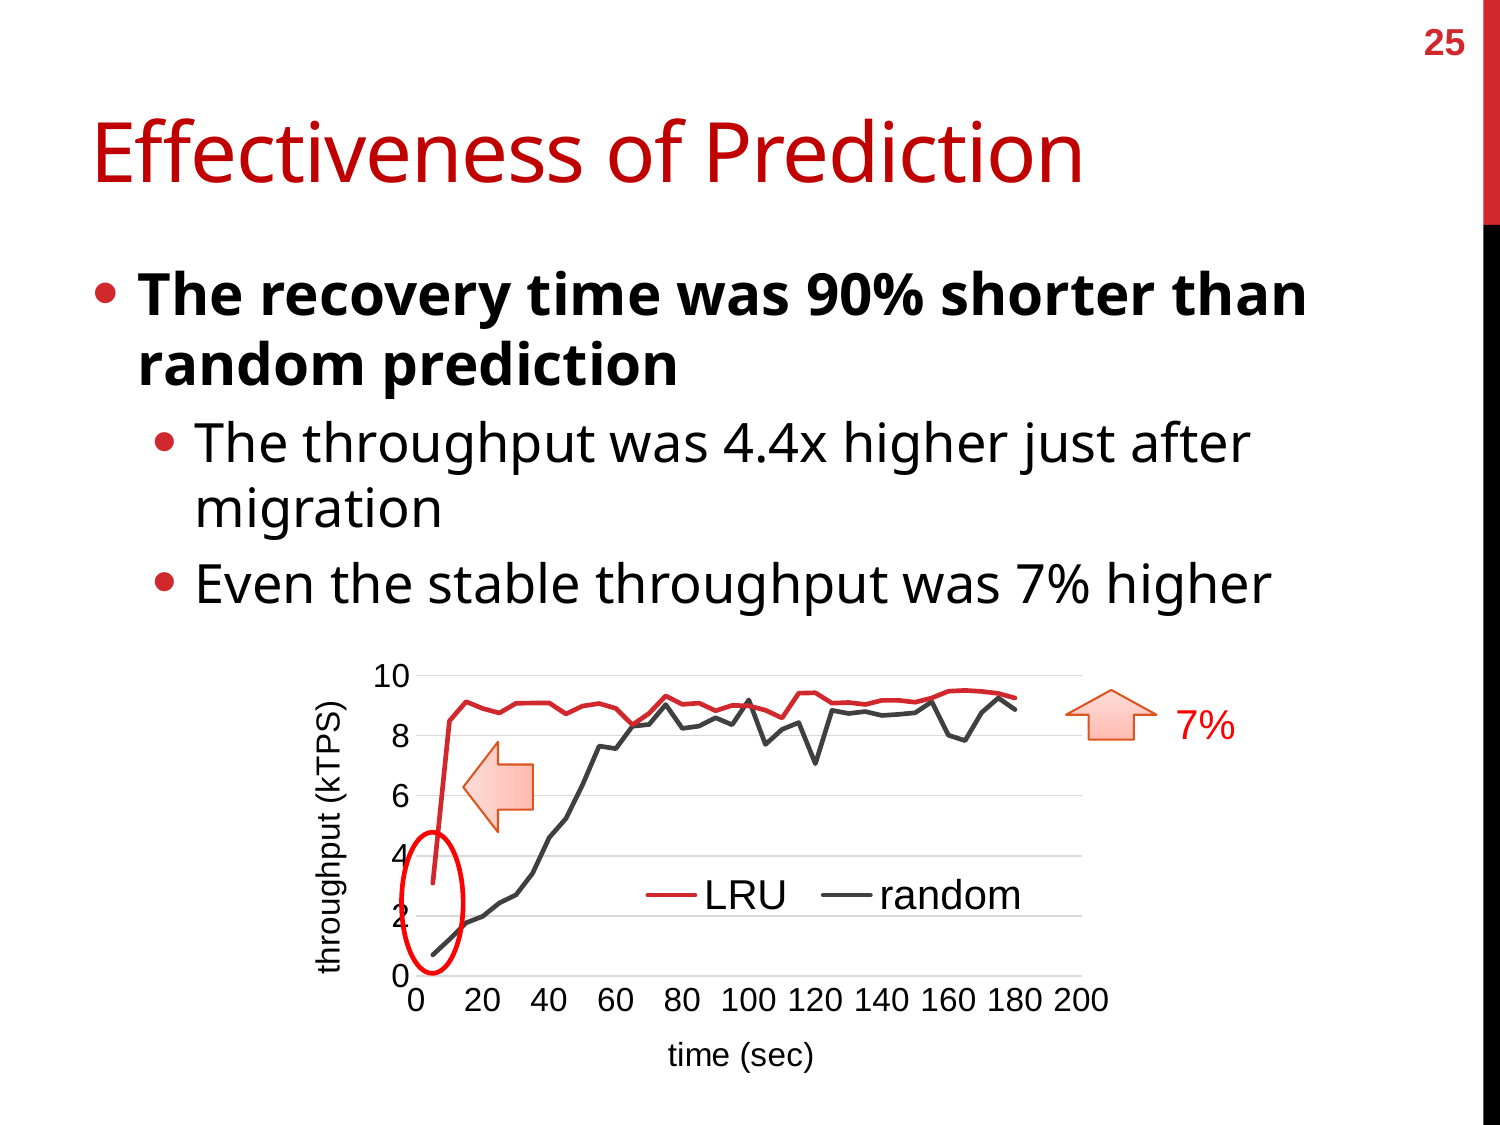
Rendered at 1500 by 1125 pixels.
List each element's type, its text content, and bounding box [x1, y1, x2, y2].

chart [272, 647, 1128, 1109]
title Effectiveness of Prediction [75, 25, 1428, 207]
slide_number 25 [1367, 10, 1481, 71]
list The recovery time was 90% shorter than random prediction The throughput was 4.4x higher just after migration Even the stable throughput was 7% higher [75, 249, 1428, 1065]
text_box [1135, 701, 1158, 716]
text_box 7% [1160, 690, 1251, 755]
